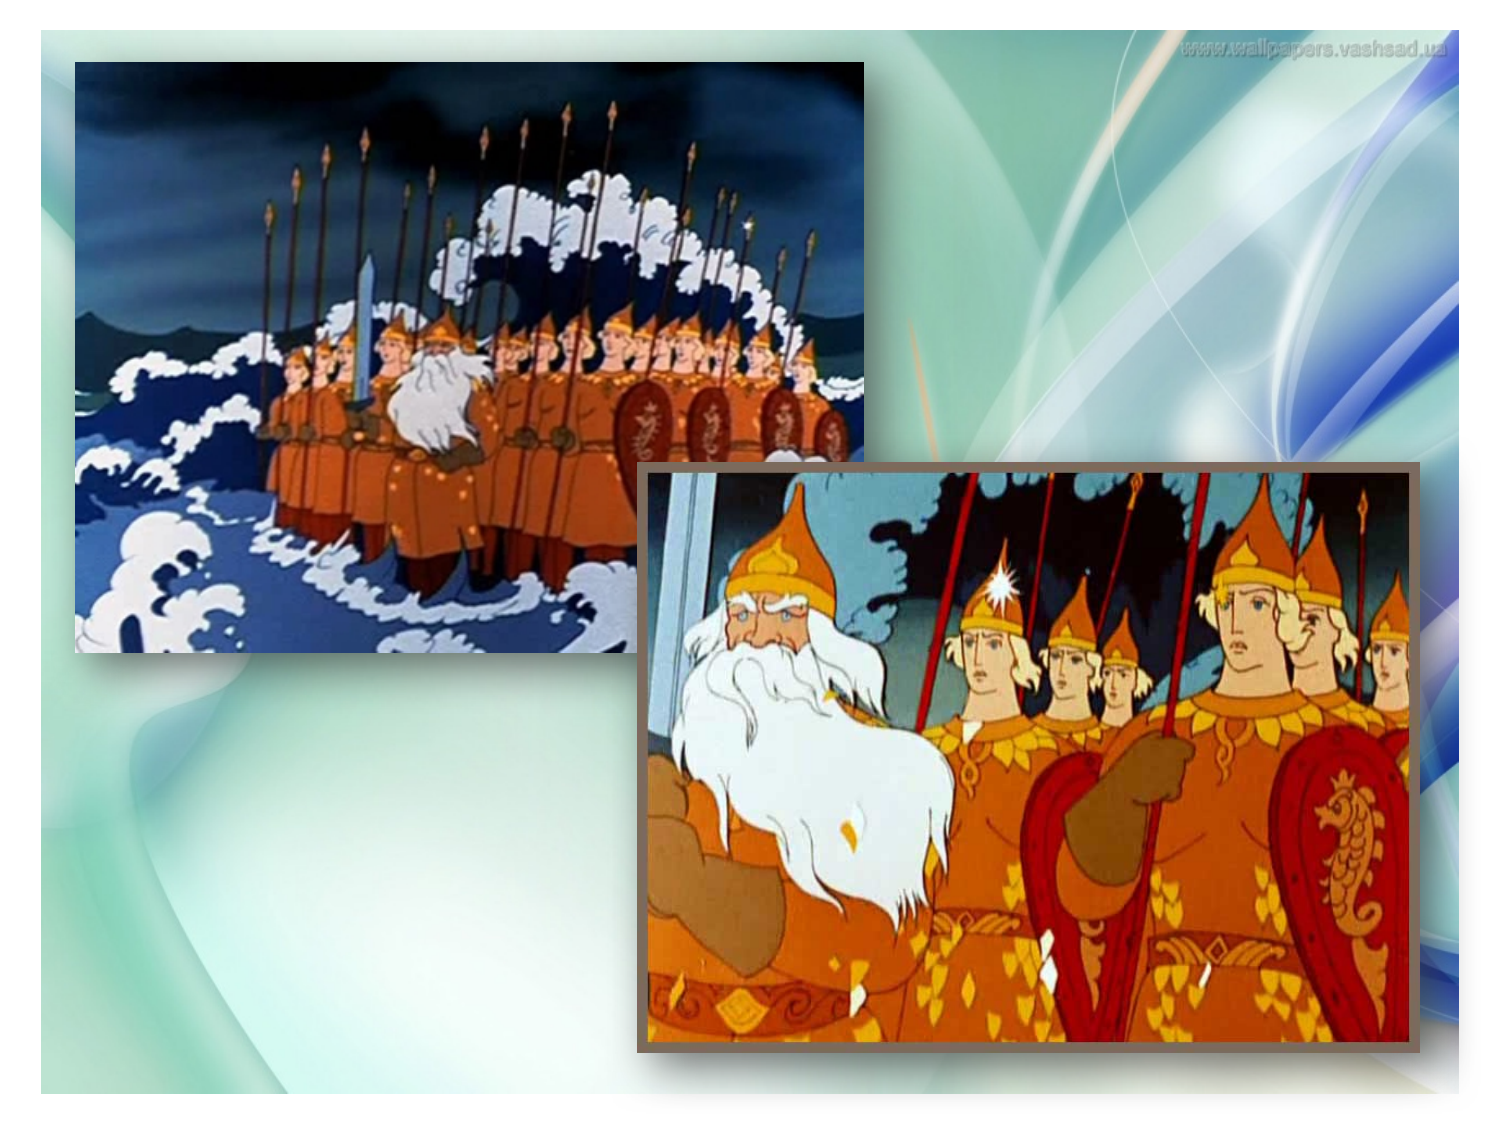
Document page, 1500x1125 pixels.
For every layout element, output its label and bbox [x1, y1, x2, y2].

picture [41, 30, 1459, 1095]
